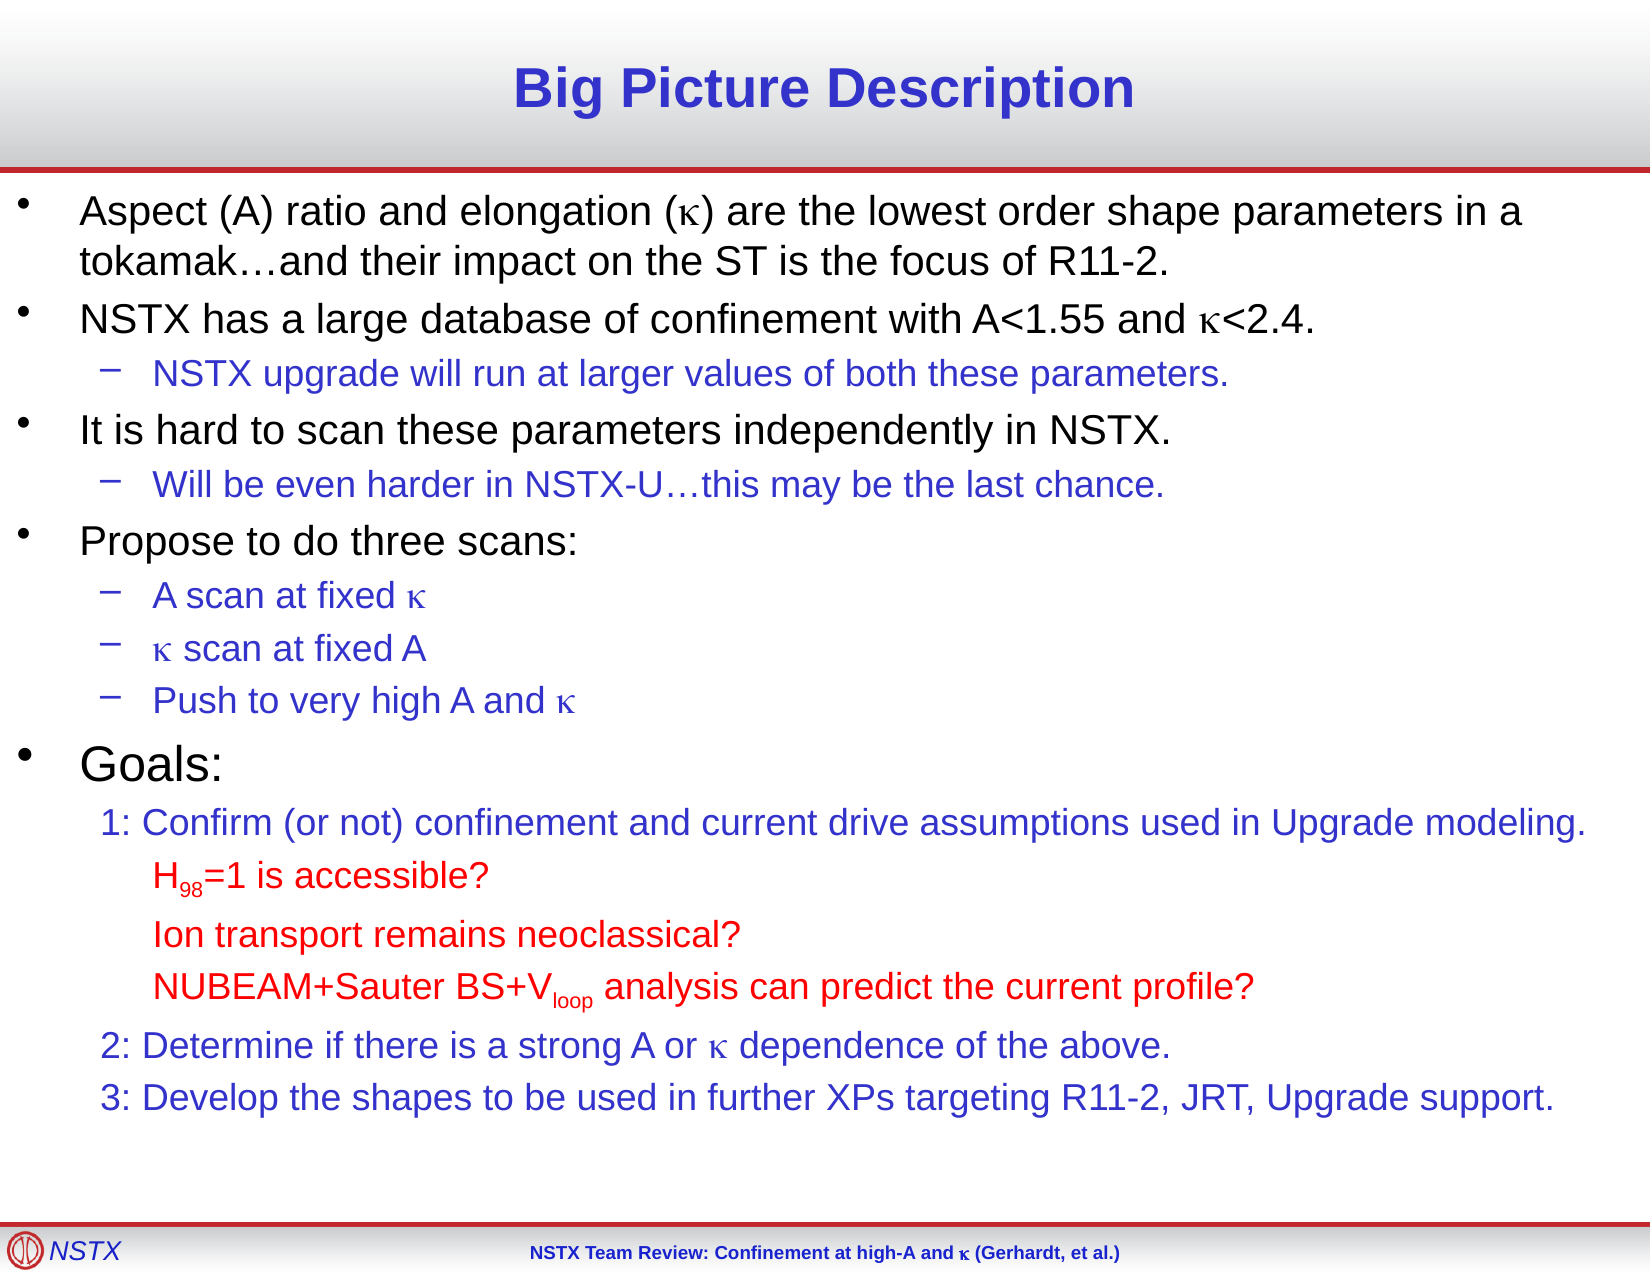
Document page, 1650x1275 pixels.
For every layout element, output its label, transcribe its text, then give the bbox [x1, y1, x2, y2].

picture [0, 1222, 1650, 1275]
title Big Picture Description [0, 0, 1650, 171]
list Aspect (A) ratio and elongation (k) are the lowest order shape parameters in a tokamak…and their impact on the ST is the focus of R11-2. NSTX has a large database of confinement with A<1.55 and k<2.4. NSTX upgrade will run at larger values of both these parameters. It is hard to scan these parameters independently in NSTX. Will be even harder in NSTX-U…this may be the last chance. Propose to do three scans: A scan at fixed k k scan at fixed A Push to very high A and k Goals: 1: Confirm (or not) confinement and current drive assumptions used in Upgrade modeling. H98=1 is accessible? Ion transport remains neoclassical? NUBEAM+Sauter BS+Vloop analysis can predict the current profile? 2: Determine if there is a strong A or k dependence of the above. 3: Develop the shapes to be used in further XPs targeting R11-2, JRT, Upgrade support. [0, 174, 1650, 1201]
